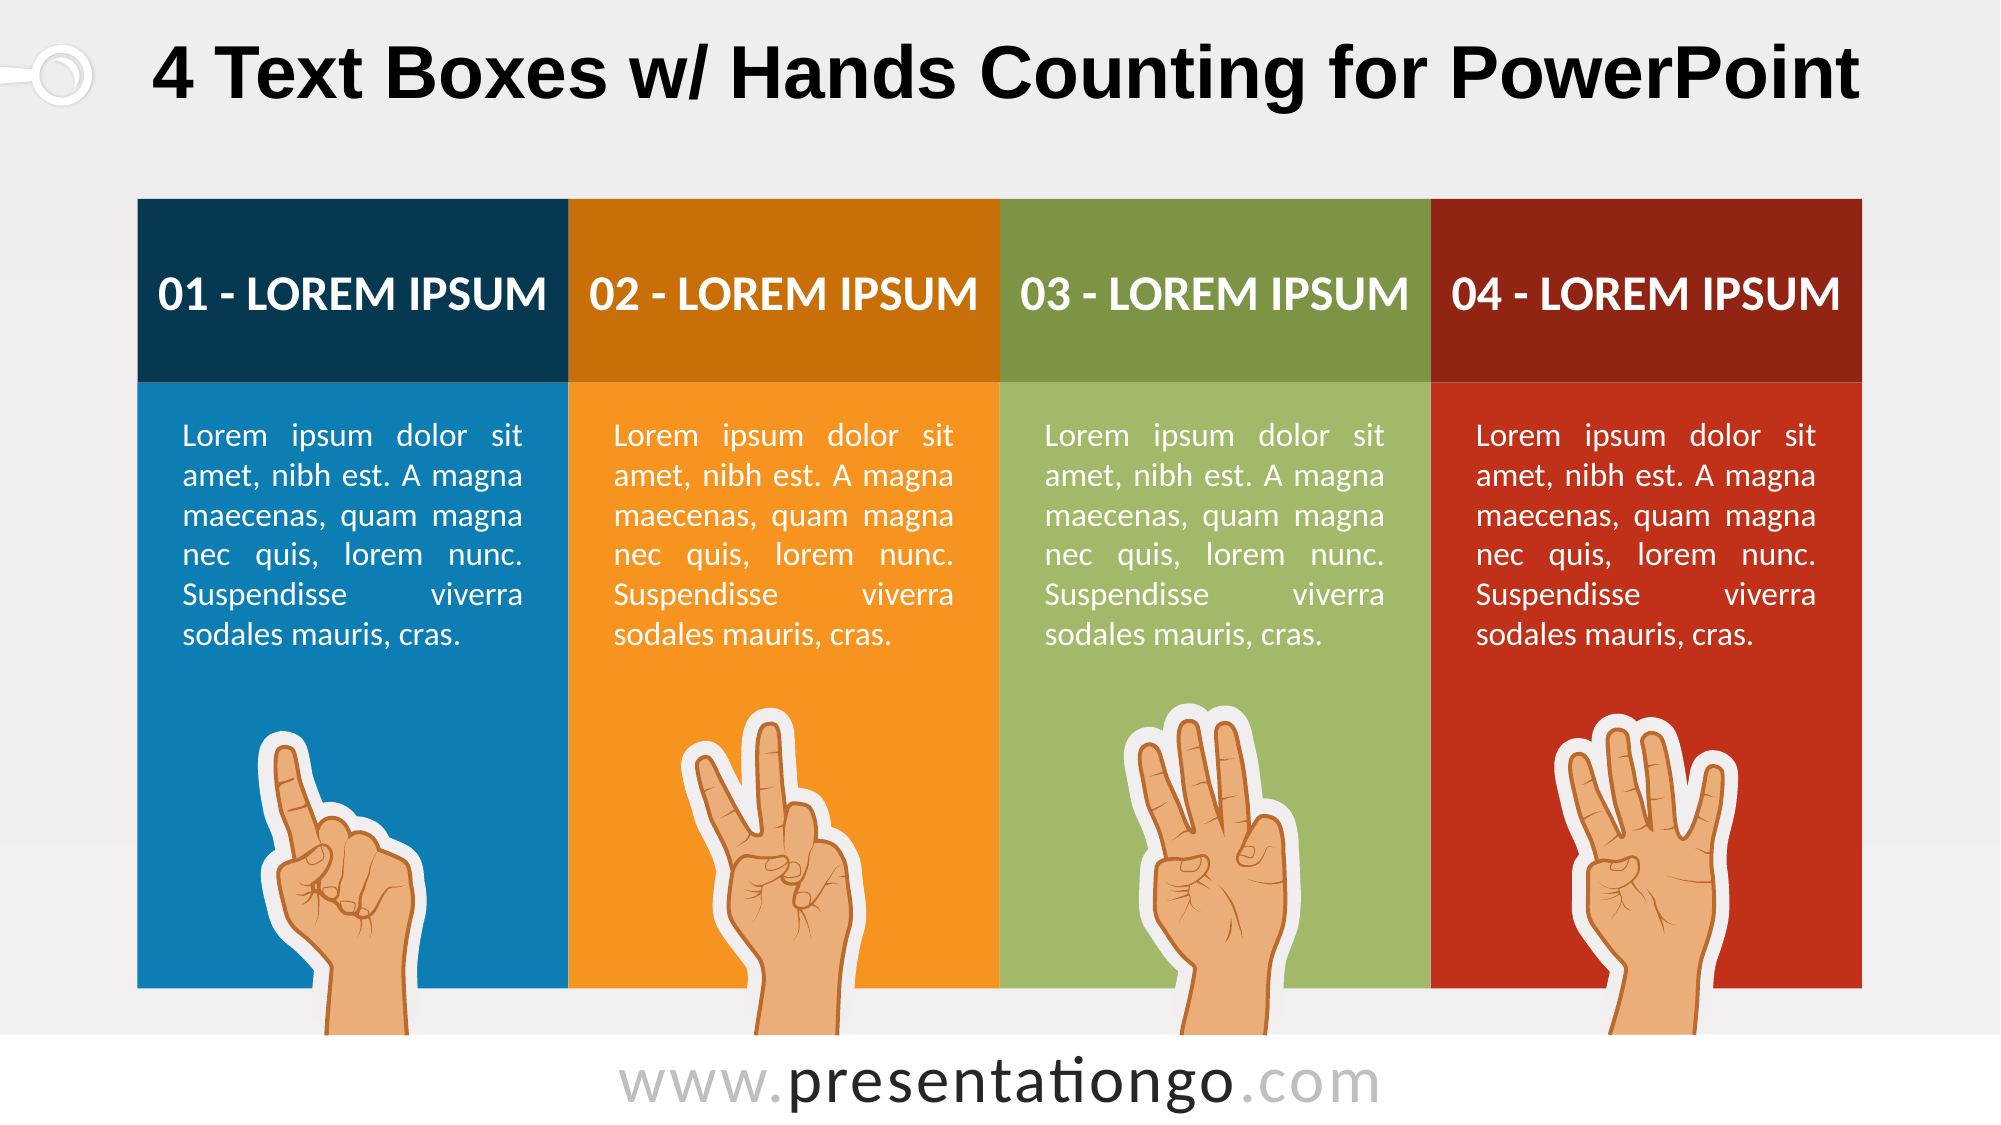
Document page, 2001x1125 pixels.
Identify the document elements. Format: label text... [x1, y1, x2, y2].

text_box Lorem ipsum dolor sit amet, nibh est. A magna maecenas, quam magna nec quis, lorem nunc. Suspendisse viverra sodales mauris, cras. [136, 382, 568, 989]
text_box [1137, 718, 1288, 1036]
text_box 02 - Lorem Ipsum [568, 198, 999, 384]
text_box Lorem ipsum dolor sit amet, nibh est. A magna maecenas, quam magna nec quis, lorem nunc. Suspendisse viverra sodales mauris, cras. [568, 384, 999, 989]
text_box 03 - Lorem Ipsum [999, 198, 1430, 384]
title 4 Text Boxes w/ Hands Counting for PowerPoint [137, 26, 1927, 148]
text_box Lorem ipsum dolor sit amet, nibh est. A magna maecenas, quam magna nec quis, lorem nunc. Suspendisse viverra sodales mauris, cras. [999, 384, 1430, 989]
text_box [694, 721, 854, 1036]
text_box Lorem ipsum dolor sit amet, nibh est. A magna maecenas, quam magna nec quis, lorem nunc. Suspendisse viverra sodales mauris, cras. [1430, 384, 1863, 989]
text_box 04 - Lorem Ipsum [1430, 198, 1863, 384]
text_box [1568, 727, 1725, 1036]
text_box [273, 744, 415, 1036]
text_box 01 - Lorem Ipsum [137, 198, 568, 384]
